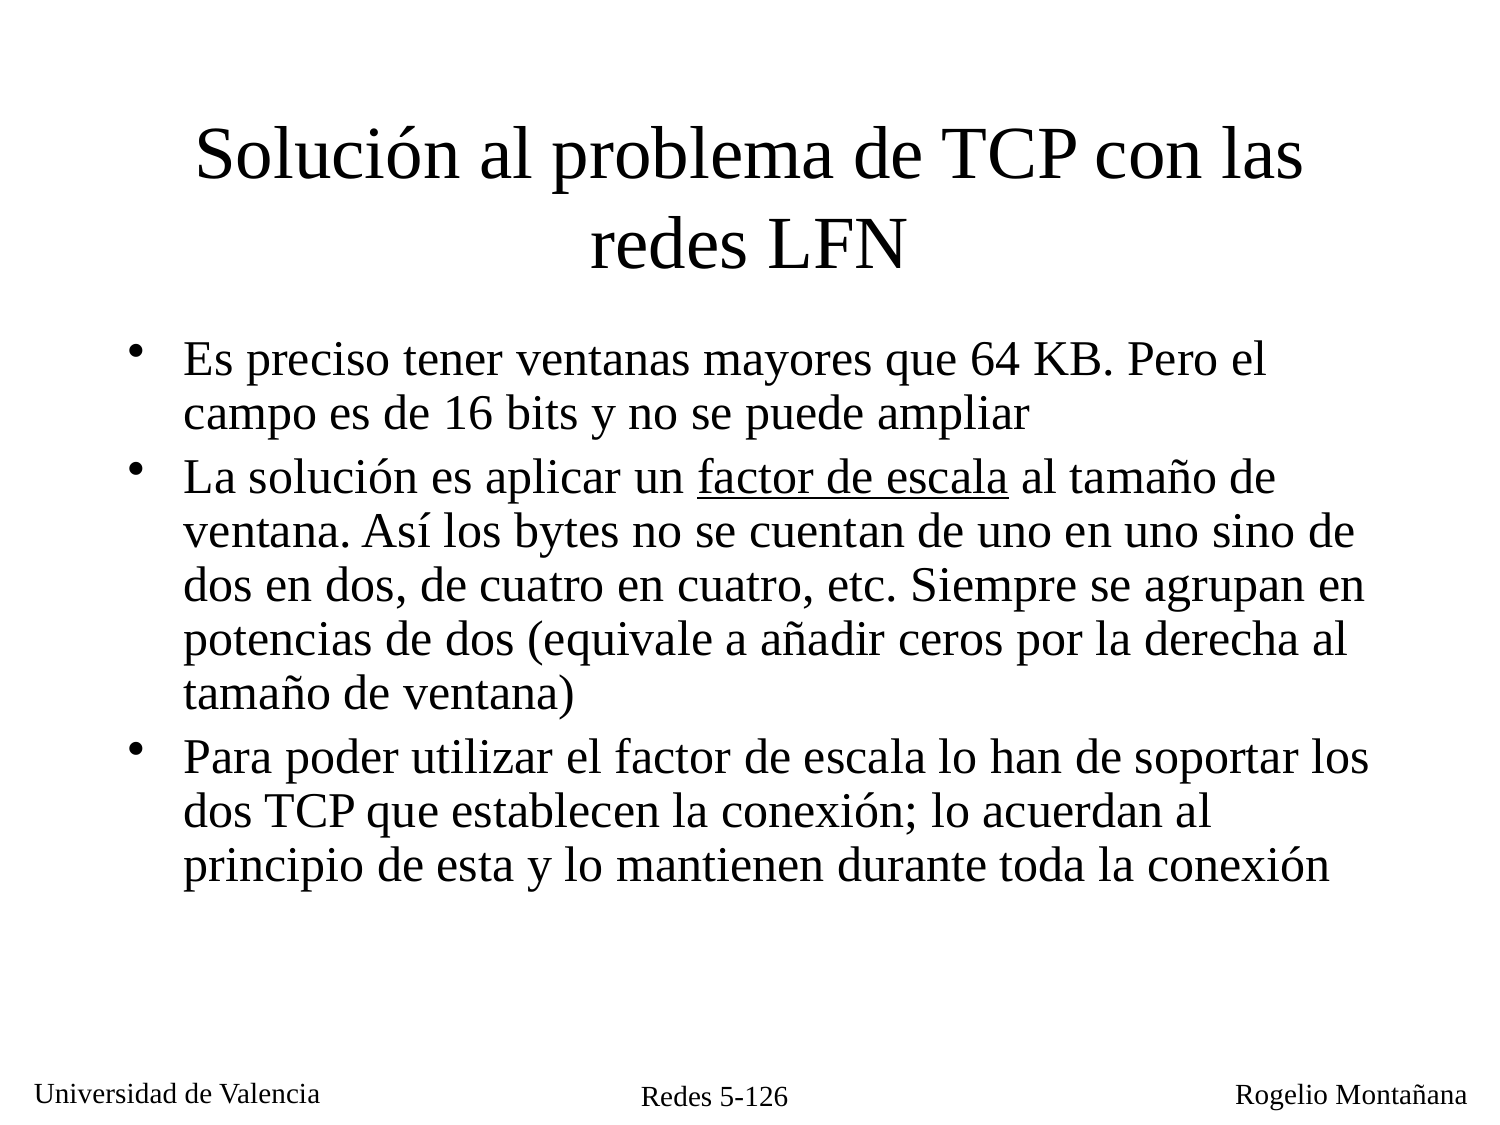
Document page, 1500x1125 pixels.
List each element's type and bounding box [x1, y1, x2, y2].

list [112, 324, 1388, 1001]
title [112, 99, 1388, 288]
